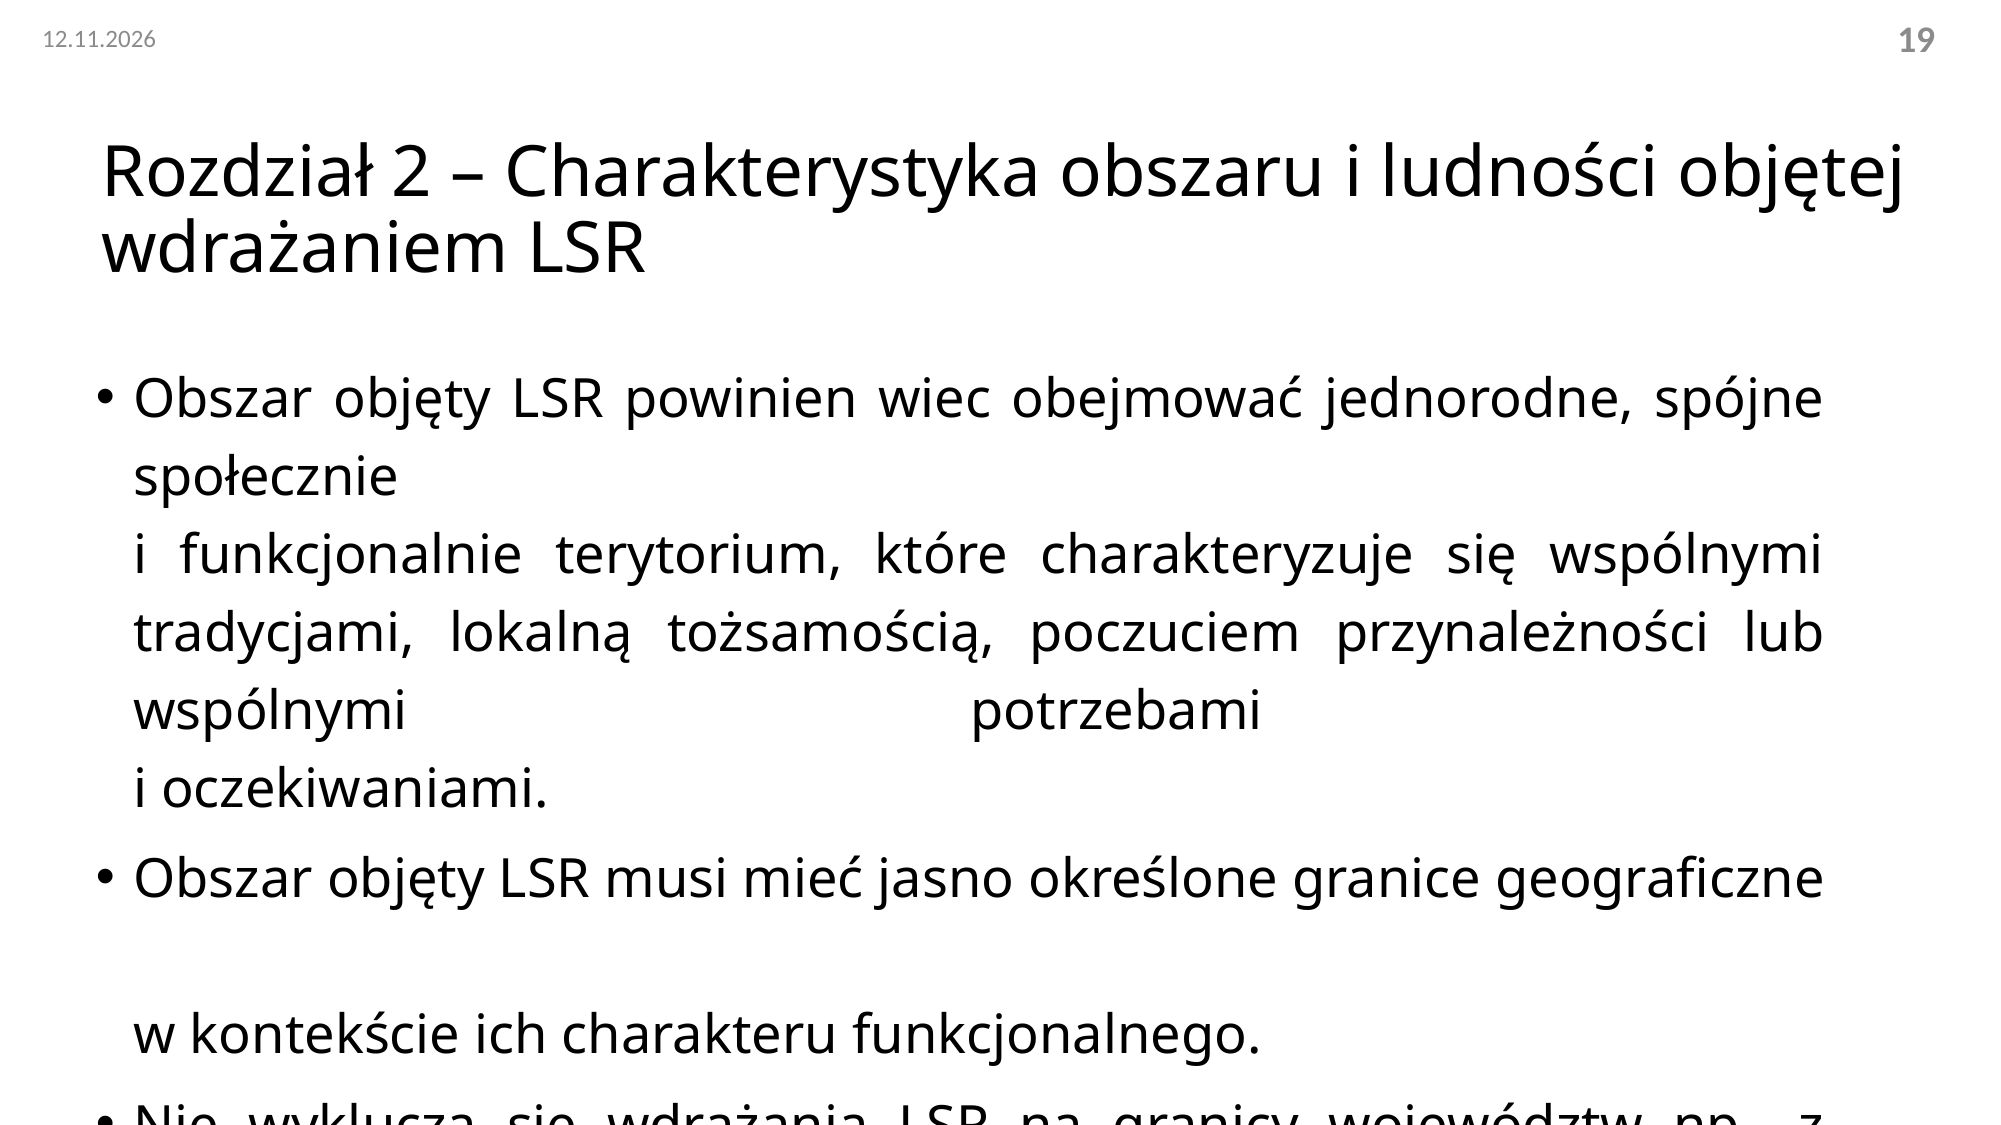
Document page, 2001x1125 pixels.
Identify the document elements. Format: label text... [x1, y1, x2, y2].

list Obszar objęty LSR powinien wiec obejmować jednorodne, spójne społecznie i funkcjonalnie terytorium, które charakteryzuje się wspólnymi tradycjami, lokalną tożsamością, poczuciem przynależności lub wspólnymi potrzebami i oczekiwaniami. Obszar objęty LSR musi mieć jasno określone granice geograficzne w kontekście ich charakteru funkcjonalnego. Nie wyklucza się wdrażania LSR na granicy województw np., z których w jednym z nich LSR jest współfinansowana tylko z jednego EFSI, a w drugim z kilku EFSI. [80, 342, 1842, 1088]
title Rozdział 2 – Charakterystyka obszaru i ludności objętej wdrażaniem LSR [86, 127, 1925, 296]
slide_number 19 [1500, 7, 1951, 68]
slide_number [27, 7, 478, 68]
